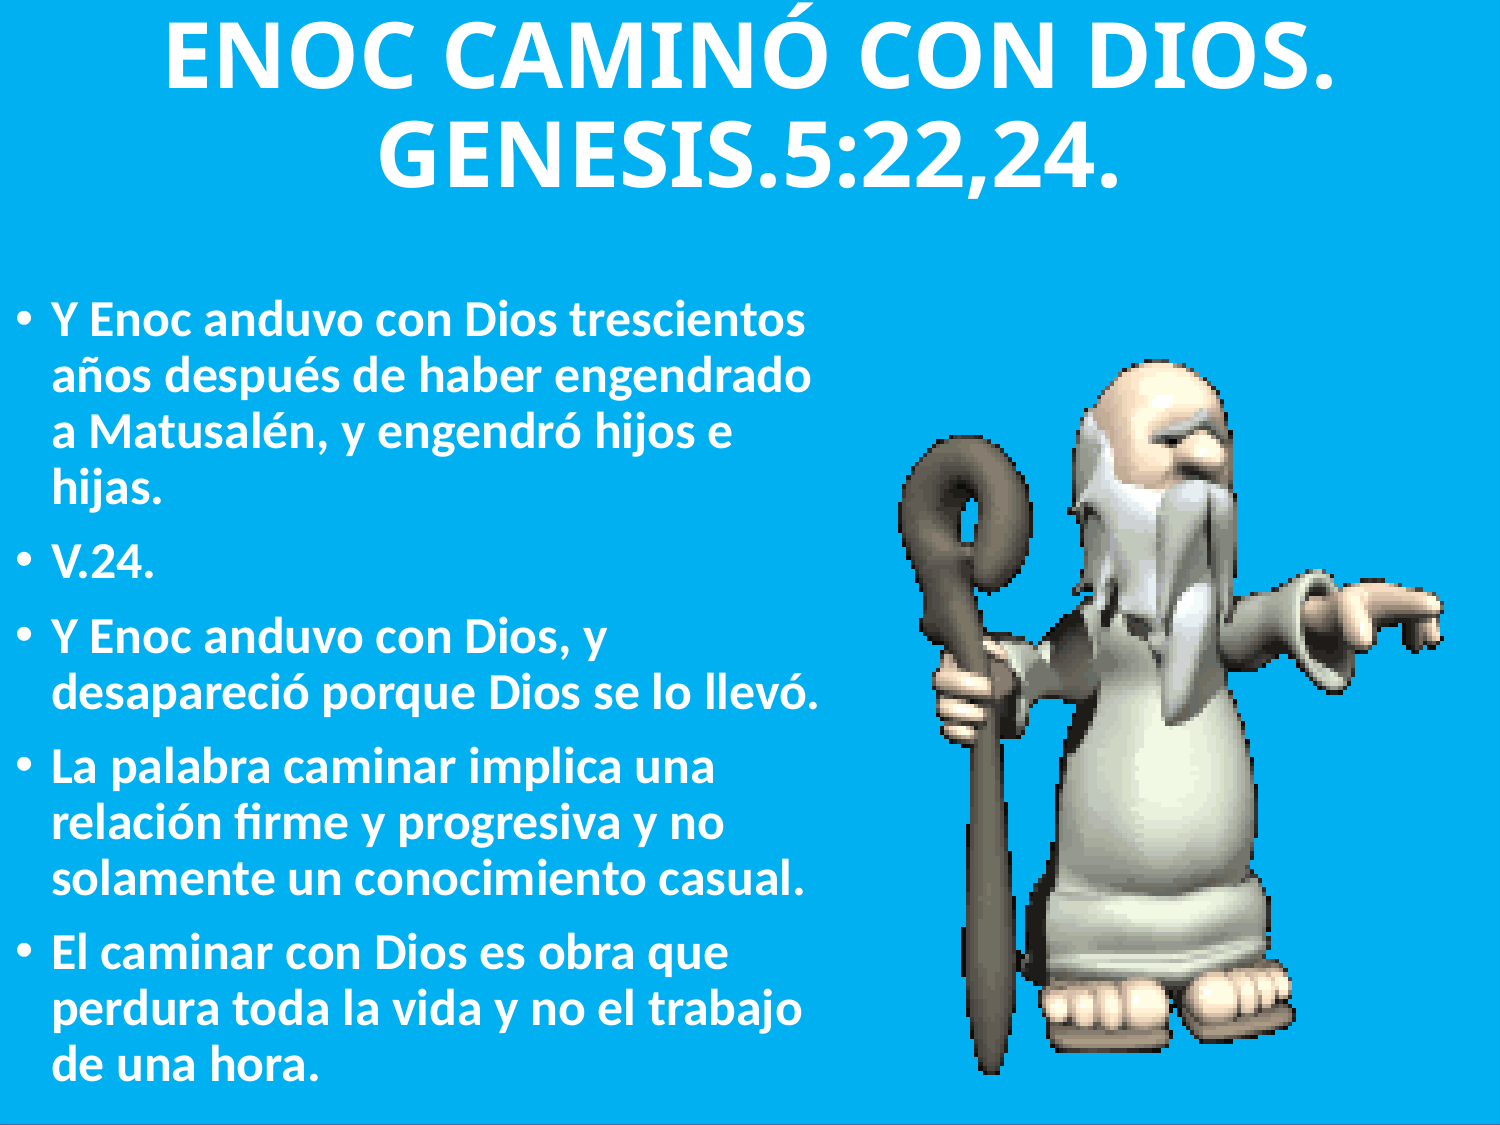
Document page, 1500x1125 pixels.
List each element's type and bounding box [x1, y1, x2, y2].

picture [540, 870, 545, 894]
picture [460, 1000, 479, 1025]
picture [287, 311, 308, 336]
picture [995, 121, 1040, 186]
picture [1265, 22, 1306, 88]
picture [669, 1000, 683, 1024]
picture [354, 356, 376, 392]
picture [649, 944, 671, 977]
picture [285, 814, 320, 838]
picture [54, 367, 73, 392]
picture [194, 367, 216, 392]
picture [53, 1045, 75, 1081]
picture [287, 628, 308, 653]
picture [375, 747, 382, 754]
picture [378, 936, 405, 968]
picture [148, 1056, 169, 1080]
picture [662, 367, 683, 391]
picture [179, 758, 198, 783]
picture [501, 23, 562, 87]
picture [712, 989, 734, 1025]
picture [556, 367, 578, 392]
picture [673, 814, 694, 838]
picture [500, 300, 507, 307]
picture [320, 441, 326, 453]
picture [448, 367, 467, 392]
picture [556, 423, 580, 448]
picture [572, 23, 641, 87]
picture [180, 804, 187, 810]
picture [334, 758, 369, 782]
picture [500, 617, 507, 624]
picture [761, 174, 775, 188]
picture [603, 863, 618, 895]
picture [52, 545, 80, 577]
picture [688, 356, 710, 392]
picture [421, 944, 445, 969]
picture [422, 356, 443, 391]
picture [292, 22, 353, 88]
picture [18, 758, 30, 770]
picture [433, 870, 457, 895]
picture [267, 1056, 281, 1080]
picture [678, 311, 683, 335]
picture [484, 859, 491, 866]
picture [80, 933, 85, 968]
picture [527, 367, 541, 391]
picture [238, 1056, 262, 1081]
picture [249, 758, 268, 783]
picture [179, 423, 200, 448]
picture [93, 303, 112, 335]
picture [266, 814, 280, 838]
picture [917, 121, 962, 186]
picture [253, 803, 260, 810]
picture [393, 1000, 415, 1024]
picture [172, 628, 190, 653]
picture [485, 758, 520, 782]
picture [396, 684, 418, 717]
picture [408, 870, 429, 894]
picture [840, 137, 854, 151]
picture [379, 423, 401, 448]
picture [577, 122, 613, 186]
picture [599, 814, 618, 839]
picture [550, 870, 572, 895]
picture [292, 423, 313, 447]
picture [864, 121, 909, 186]
picture [660, 870, 678, 895]
picture [154, 684, 176, 717]
picture [220, 367, 236, 392]
picture [590, 311, 604, 335]
picture [540, 944, 564, 969]
picture [634, 311, 650, 336]
picture [118, 628, 139, 652]
picture [501, 367, 523, 392]
picture [285, 758, 303, 783]
picture [627, 989, 632, 1024]
picture [452, 684, 474, 709]
picture [634, 367, 656, 392]
picture [502, 122, 559, 186]
picture [481, 944, 503, 969]
picture [134, 814, 152, 839]
picture [461, 870, 479, 895]
picture [279, 989, 301, 1025]
picture [308, 1000, 327, 1025]
picture [501, 628, 506, 652]
picture [115, 870, 134, 895]
picture [578, 758, 596, 783]
picture [251, 1000, 275, 1025]
picture [272, 673, 279, 680]
picture [468, 620, 495, 652]
picture [118, 311, 139, 335]
picture [381, 121, 433, 187]
picture [233, 993, 248, 1025]
picture [450, 944, 466, 969]
picture [377, 628, 395, 653]
picture [80, 684, 102, 709]
picture [73, 870, 97, 895]
picture [83, 357, 97, 362]
picture [399, 311, 423, 336]
picture [789, 3, 811, 16]
picture [233, 628, 254, 652]
picture [207, 684, 221, 708]
picture [376, 758, 381, 782]
picture [356, 870, 374, 895]
picture [759, 311, 783, 336]
picture [524, 684, 529, 708]
picture [55, 468, 76, 503]
picture [290, 870, 311, 895]
picture [264, 423, 286, 448]
picture [699, 814, 723, 839]
picture [198, 1000, 217, 1025]
picture [1045, 122, 1093, 186]
picture [180, 1000, 194, 1024]
picture [358, 1000, 377, 1025]
picture [445, 814, 469, 839]
picture [567, 758, 572, 782]
picture [325, 814, 347, 839]
picture [206, 944, 227, 968]
picture [492, 676, 519, 708]
picture [55, 1000, 77, 1033]
picture [107, 684, 123, 709]
picture [447, 22, 495, 88]
picture [54, 870, 70, 895]
picture [475, 356, 497, 392]
picture [206, 311, 225, 336]
picture [570, 304, 585, 336]
picture [325, 684, 347, 717]
picture [535, 684, 559, 709]
picture [296, 367, 318, 392]
picture [55, 936, 74, 968]
picture [540, 628, 556, 653]
picture [731, 684, 753, 709]
picture [70, 814, 92, 839]
picture [346, 989, 351, 1024]
picture [451, 122, 487, 186]
picture [569, 933, 591, 969]
picture [18, 628, 30, 640]
picture [686, 1000, 705, 1025]
picture [786, 367, 810, 392]
picture [153, 1000, 174, 1025]
picture [616, 684, 638, 709]
picture [625, 423, 630, 447]
picture [840, 174, 854, 188]
picture [53, 673, 75, 709]
picture [554, 747, 559, 782]
picture [124, 989, 146, 1025]
picture [527, 758, 549, 791]
picture [621, 870, 645, 895]
picture [610, 367, 631, 400]
picture [269, 367, 290, 392]
picture [128, 684, 147, 709]
picture [899, 360, 1443, 1074]
picture [98, 803, 103, 838]
picture [562, 646, 568, 658]
picture [563, 814, 568, 838]
picture [18, 312, 30, 324]
picture [377, 311, 395, 336]
picture [511, 412, 533, 448]
picture [562, 803, 569, 810]
picture [259, 617, 281, 653]
picture [18, 944, 30, 956]
picture [666, 758, 687, 782]
picture [573, 814, 595, 838]
picture [429, 311, 450, 335]
picture [599, 1000, 621, 1025]
picture [429, 628, 450, 652]
picture [739, 1000, 758, 1025]
picture [600, 758, 619, 783]
picture [560, 1000, 584, 1025]
picture [209, 870, 230, 894]
picture [181, 684, 200, 709]
picture [199, 814, 220, 838]
picture [295, 674, 302, 680]
picture [792, 674, 799, 680]
picture [672, 122, 701, 186]
picture [729, 870, 750, 895]
picture [258, 944, 272, 968]
picture [677, 300, 684, 307]
picture [365, 22, 413, 88]
picture [777, 1000, 801, 1025]
picture [81, 468, 88, 475]
picture [652, 23, 681, 87]
picture [563, 684, 579, 709]
picture [235, 803, 259, 838]
picture [637, 758, 658, 783]
picture [472, 758, 477, 782]
picture [80, 367, 101, 391]
picture [1093, 23, 1146, 87]
picture [90, 479, 100, 512]
picture [151, 944, 186, 968]
picture [501, 311, 506, 335]
picture [624, 121, 665, 187]
picture [52, 620, 77, 652]
picture [431, 989, 453, 1025]
picture [206, 628, 225, 653]
picture [1317, 75, 1331, 89]
picture [119, 1056, 140, 1081]
picture [169, 814, 193, 839]
picture [307, 758, 326, 783]
picture [419, 989, 426, 996]
picture [678, 423, 694, 448]
picture [134, 367, 150, 392]
picture [678, 944, 699, 969]
picture [969, 177, 984, 198]
picture [540, 311, 556, 336]
picture [306, 357, 314, 363]
picture [221, 23, 278, 87]
picture [407, 423, 428, 447]
picture [342, 423, 364, 456]
picture [124, 944, 143, 969]
picture [274, 413, 282, 419]
picture [284, 684, 308, 709]
picture [511, 628, 535, 653]
picture [420, 1000, 425, 1024]
picture [683, 870, 702, 895]
picture [765, 22, 826, 88]
picture [181, 870, 203, 895]
picture [75, 758, 94, 783]
picture [227, 423, 246, 448]
picture [710, 121, 751, 187]
picture [655, 673, 660, 708]
picture [472, 814, 493, 847]
picture [919, 22, 980, 88]
picture [106, 367, 130, 392]
picture [54, 814, 68, 838]
picture [193, 944, 198, 968]
picture [788, 311, 804, 336]
picture [705, 944, 727, 969]
picture [172, 311, 190, 336]
picture [92, 415, 129, 447]
picture [523, 673, 530, 680]
picture [485, 870, 490, 894]
picture [410, 944, 415, 968]
picture [54, 423, 73, 448]
picture [232, 944, 251, 969]
picture [167, 747, 172, 782]
picture [637, 412, 644, 419]
picture [995, 23, 1052, 87]
picture [734, 367, 753, 392]
picture [313, 628, 335, 652]
picture [1193, 22, 1254, 88]
picture [166, 356, 188, 392]
picture [541, 814, 557, 839]
picture [634, 814, 656, 847]
picture [716, 311, 737, 335]
picture [508, 944, 524, 969]
picture [159, 416, 174, 448]
picture [468, 303, 495, 335]
picture [140, 758, 159, 783]
picture [114, 758, 136, 791]
picture [764, 989, 771, 996]
picture [141, 870, 176, 894]
picture [633, 423, 643, 456]
picture [756, 684, 778, 708]
picture [338, 628, 362, 653]
picture [233, 311, 254, 335]
picture [389, 758, 410, 782]
picture [110, 814, 129, 839]
picture [351, 684, 375, 709]
picture [242, 367, 264, 400]
picture [425, 684, 446, 709]
picture [497, 870, 532, 894]
picture [720, 673, 725, 708]
picture [192, 933, 199, 940]
picture [741, 304, 756, 336]
picture [534, 1000, 555, 1024]
picture [401, 814, 423, 847]
picture [82, 479, 87, 503]
picture [92, 545, 114, 577]
picture [758, 356, 780, 392]
picture [206, 423, 222, 448]
picture [252, 870, 274, 895]
picture [693, 758, 712, 783]
picture [613, 944, 632, 969]
picture [1155, 23, 1184, 87]
picture [378, 870, 402, 895]
picture [1102, 174, 1116, 188]
picture [174, 1056, 193, 1081]
picture [259, 300, 281, 336]
picture [649, 423, 673, 448]
picture [338, 311, 362, 336]
picture [94, 468, 101, 475]
picture [93, 620, 112, 652]
picture [514, 814, 536, 839]
picture [309, 944, 333, 969]
picture [158, 814, 163, 838]
picture [399, 628, 423, 653]
picture [273, 684, 278, 708]
picture [709, 423, 731, 448]
picture [584, 628, 606, 661]
picture [52, 303, 77, 335]
picture [511, 311, 535, 336]
picture [18, 553, 30, 565]
picture [539, 423, 553, 447]
picture [578, 870, 599, 894]
picture [498, 814, 512, 838]
picture [54, 750, 71, 782]
picture [433, 423, 454, 456]
picture [717, 367, 731, 391]
picture [862, 22, 910, 88]
picture [223, 684, 245, 709]
picture [760, 1000, 770, 1033]
picture [284, 1056, 303, 1081]
picture [117, 545, 141, 577]
picture [584, 367, 605, 391]
picture [254, 412, 259, 447]
picture [380, 684, 394, 708]
picture [133, 479, 149, 504]
picture [787, 122, 830, 187]
picture [596, 684, 612, 709]
picture [539, 859, 546, 866]
picture [649, 993, 664, 1025]
picture [688, 311, 710, 336]
picture [157, 803, 164, 810]
picture [654, 311, 672, 336]
picture [596, 944, 610, 968]
picture [495, 1000, 517, 1033]
picture [80, 1000, 102, 1025]
picture [428, 814, 442, 838]
picture [362, 814, 384, 847]
picture [757, 870, 776, 895]
picture [249, 684, 267, 709]
picture [338, 944, 359, 968]
picture [471, 747, 478, 754]
picture [598, 412, 619, 447]
picture [313, 311, 335, 335]
picture [144, 311, 168, 336]
picture [708, 870, 724, 895]
picture [102, 944, 120, 969]
picture [441, 758, 455, 782]
picture [457, 423, 479, 448]
picture [566, 747, 573, 754]
picture [409, 933, 416, 940]
picture [103, 859, 108, 894]
picture [567, 413, 574, 419]
picture [781, 684, 805, 709]
picture [107, 479, 126, 504]
picture [233, 863, 248, 895]
picture [319, 870, 340, 894]
picture [136, 423, 155, 448]
picture [485, 423, 506, 447]
picture [694, 23, 751, 87]
picture [205, 747, 227, 783]
picture [624, 412, 631, 419]
picture [783, 859, 788, 894]
picture [170, 23, 206, 87]
picture [144, 628, 168, 653]
picture [323, 367, 339, 392]
picture [232, 758, 246, 782]
picture [607, 311, 629, 336]
picture [213, 1045, 234, 1080]
picture [708, 673, 713, 708]
picture [80, 1056, 102, 1081]
picture [382, 367, 404, 392]
picture [107, 1000, 121, 1024]
picture [287, 944, 305, 969]
picture [415, 758, 434, 783]
picture [666, 684, 690, 709]
